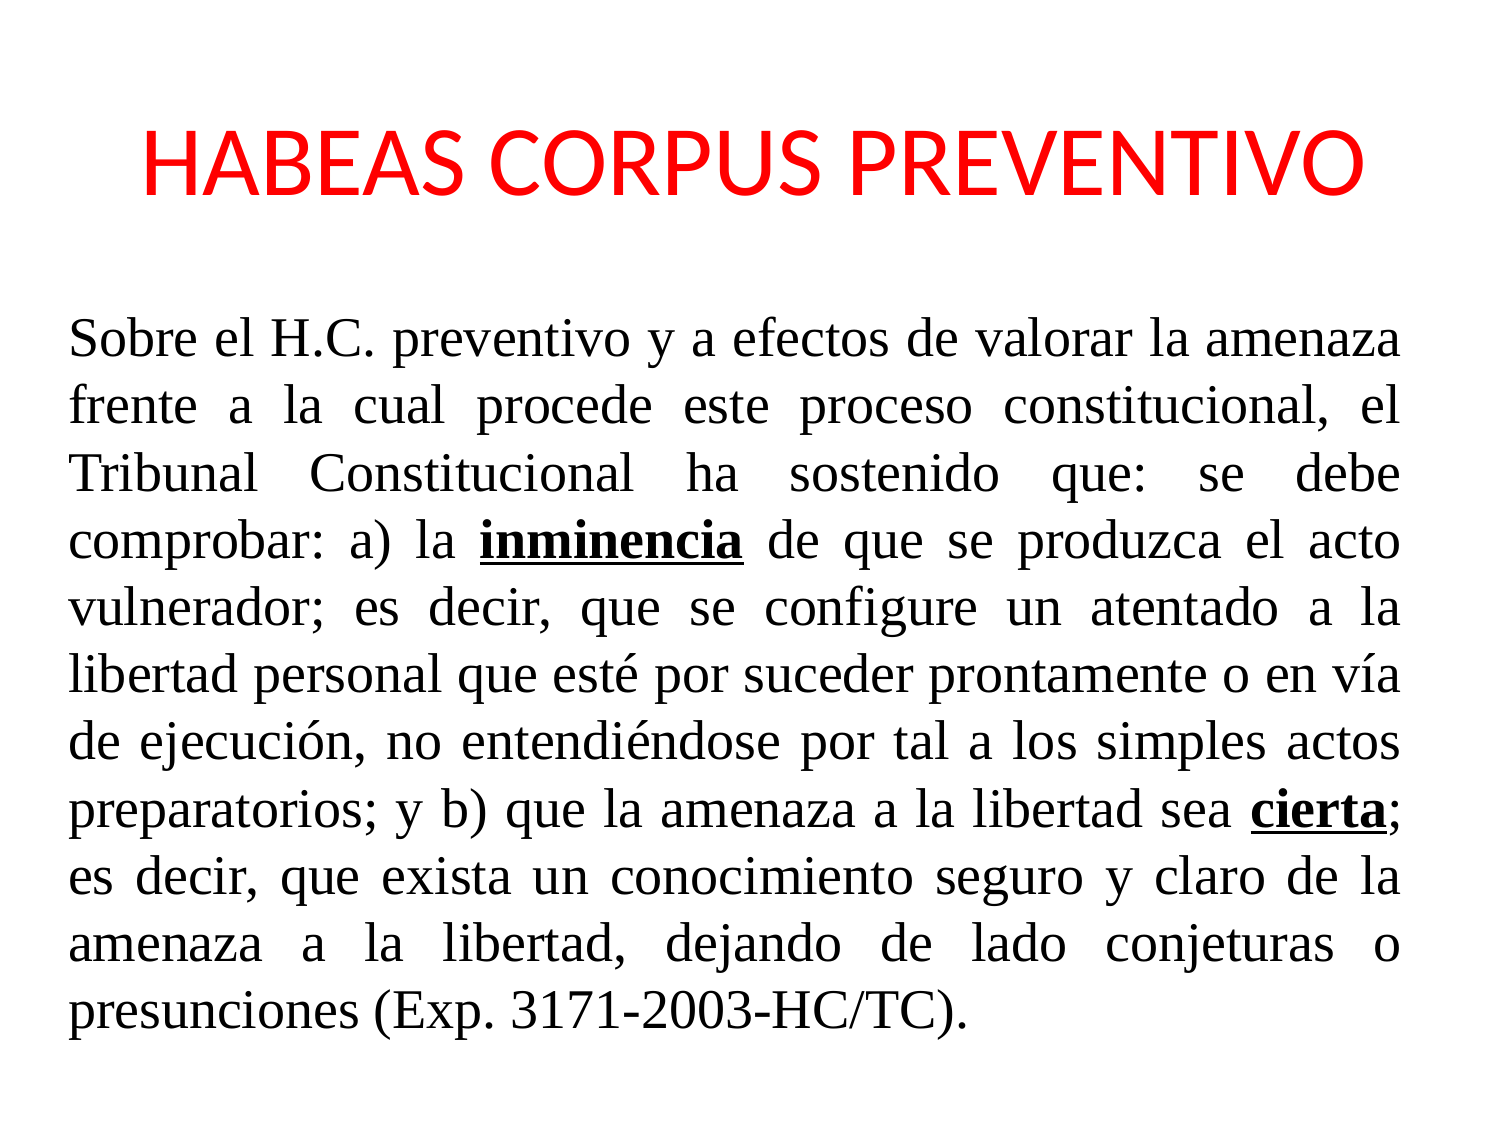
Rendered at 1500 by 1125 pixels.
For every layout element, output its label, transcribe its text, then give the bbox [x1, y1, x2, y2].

subtitle Sobre el H.C. preventivo y a efectos de valorar la amenaza frente a la cual procede este proceso constitucional, el Tribunal Constitucional ha sostenido que: se debe comprobar: a) la inminencia de que se produzca el acto vulnerador; es decir, que se configure un atentado a la libertad personal que esté por suceder prontamente o en vía de ejecución, no entendiéndose por tal a los simples actos preparatorios; y b) que la amenaza a la libertad sea cierta; es decir, que exista un conocimiento seguro y claro de la amenaza a la libertad, dejando de lado conjeturas o presunciones (Exp. 3171-2003-HC/TC). [53, 231, 1418, 1125]
title HABEAS CORPUS PREVENTIVO [0, 54, 1500, 256]
